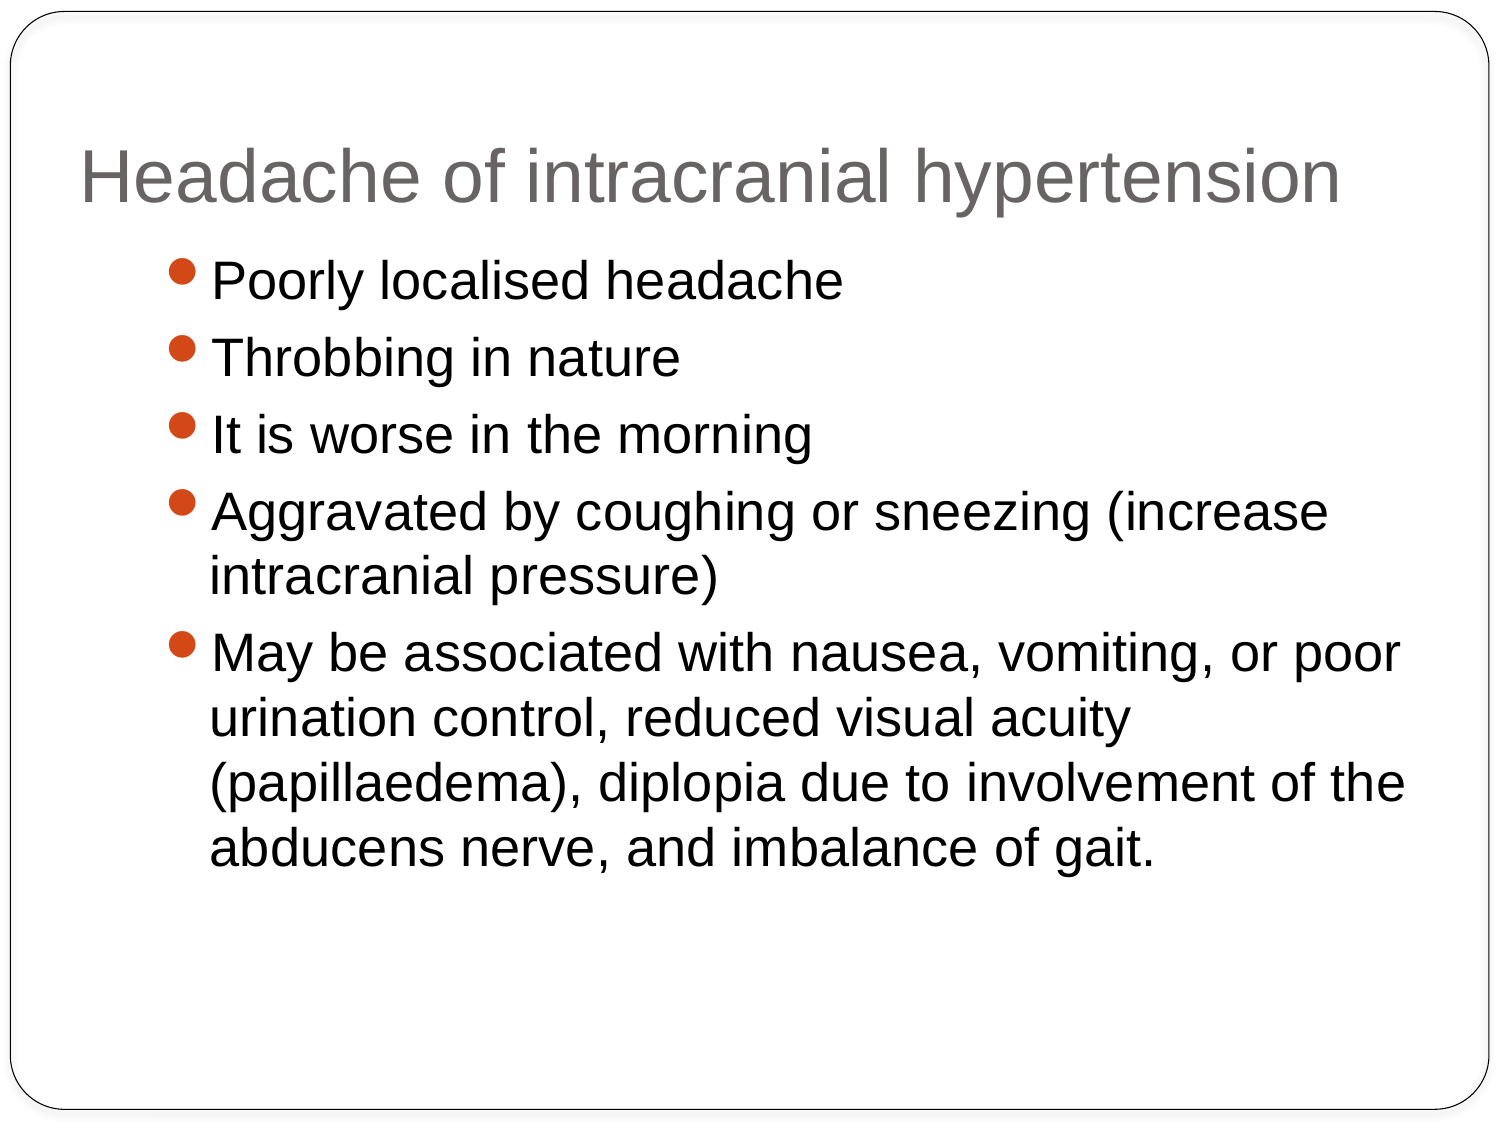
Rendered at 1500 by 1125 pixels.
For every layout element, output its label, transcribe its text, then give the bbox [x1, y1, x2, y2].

list Poorly localised headache Throbbing in nature It is worse in the morning Aggravated by coughing or sneezing (increase intracranial pressure) May be associated with nausea, vomiting, or poor urination control, reduced visual acuity (papillaedema), diplopia due to involvement of the abducens nerve, and imbalance of gait. [150, 237, 1425, 988]
title Headache of intracranial hypertension [64, 45, 1425, 233]
